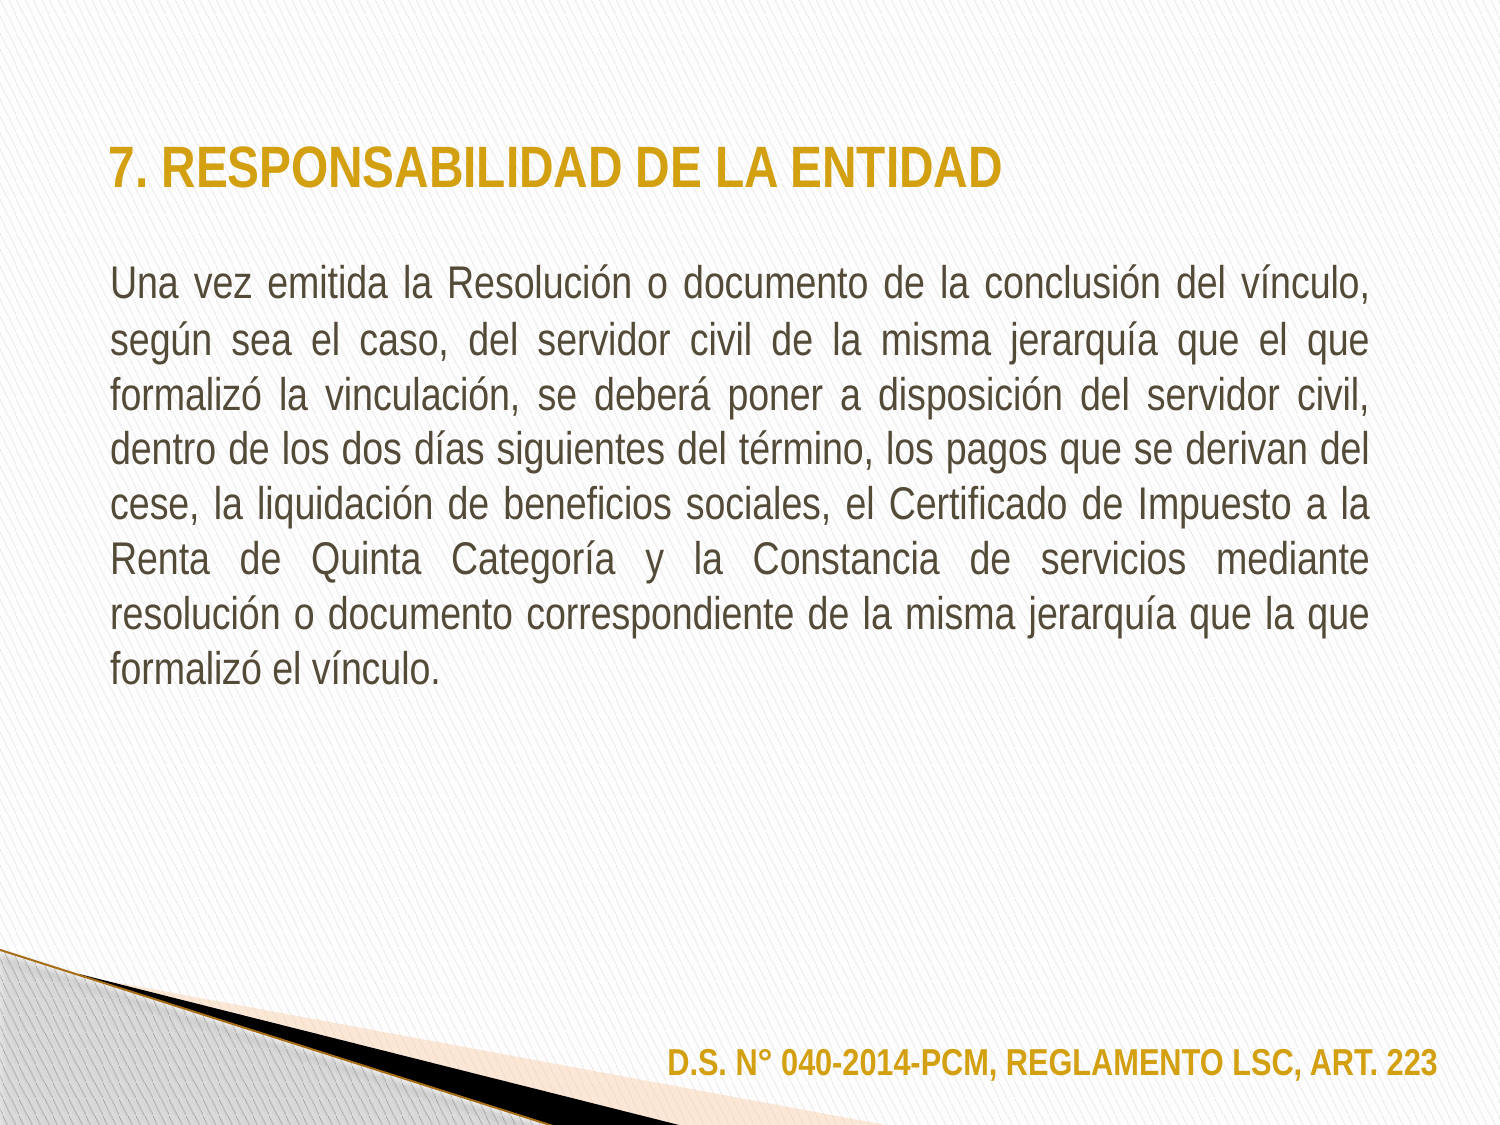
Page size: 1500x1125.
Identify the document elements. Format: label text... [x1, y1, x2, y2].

text_box D.S. N° 040-2014-PCM, REGLAMENTO LSC, ART. 223 [605, 1027, 1458, 1094]
title 7. RESPONSABILIDAD DE LA ENTIDAD [93, 70, 1431, 258]
list Una vez emitida la Resolución o documento de la conclusión del vínculo, según sea el caso, del servidor civil de la misma jerarquía que el que formalizó la vinculación, se deberá poner a disposición del servidor civil, dentro de los dos días siguientes del término, los pagos que se derivan del cese, la liquidación de beneficios sociales, el Certificado de Impuesto a la Renta de Quinta Categoría y la Constancia de servicios mediante resolución o documento correspondiente de la misma jerarquía que la que formalizó el vínculo. [34, 234, 1386, 978]
